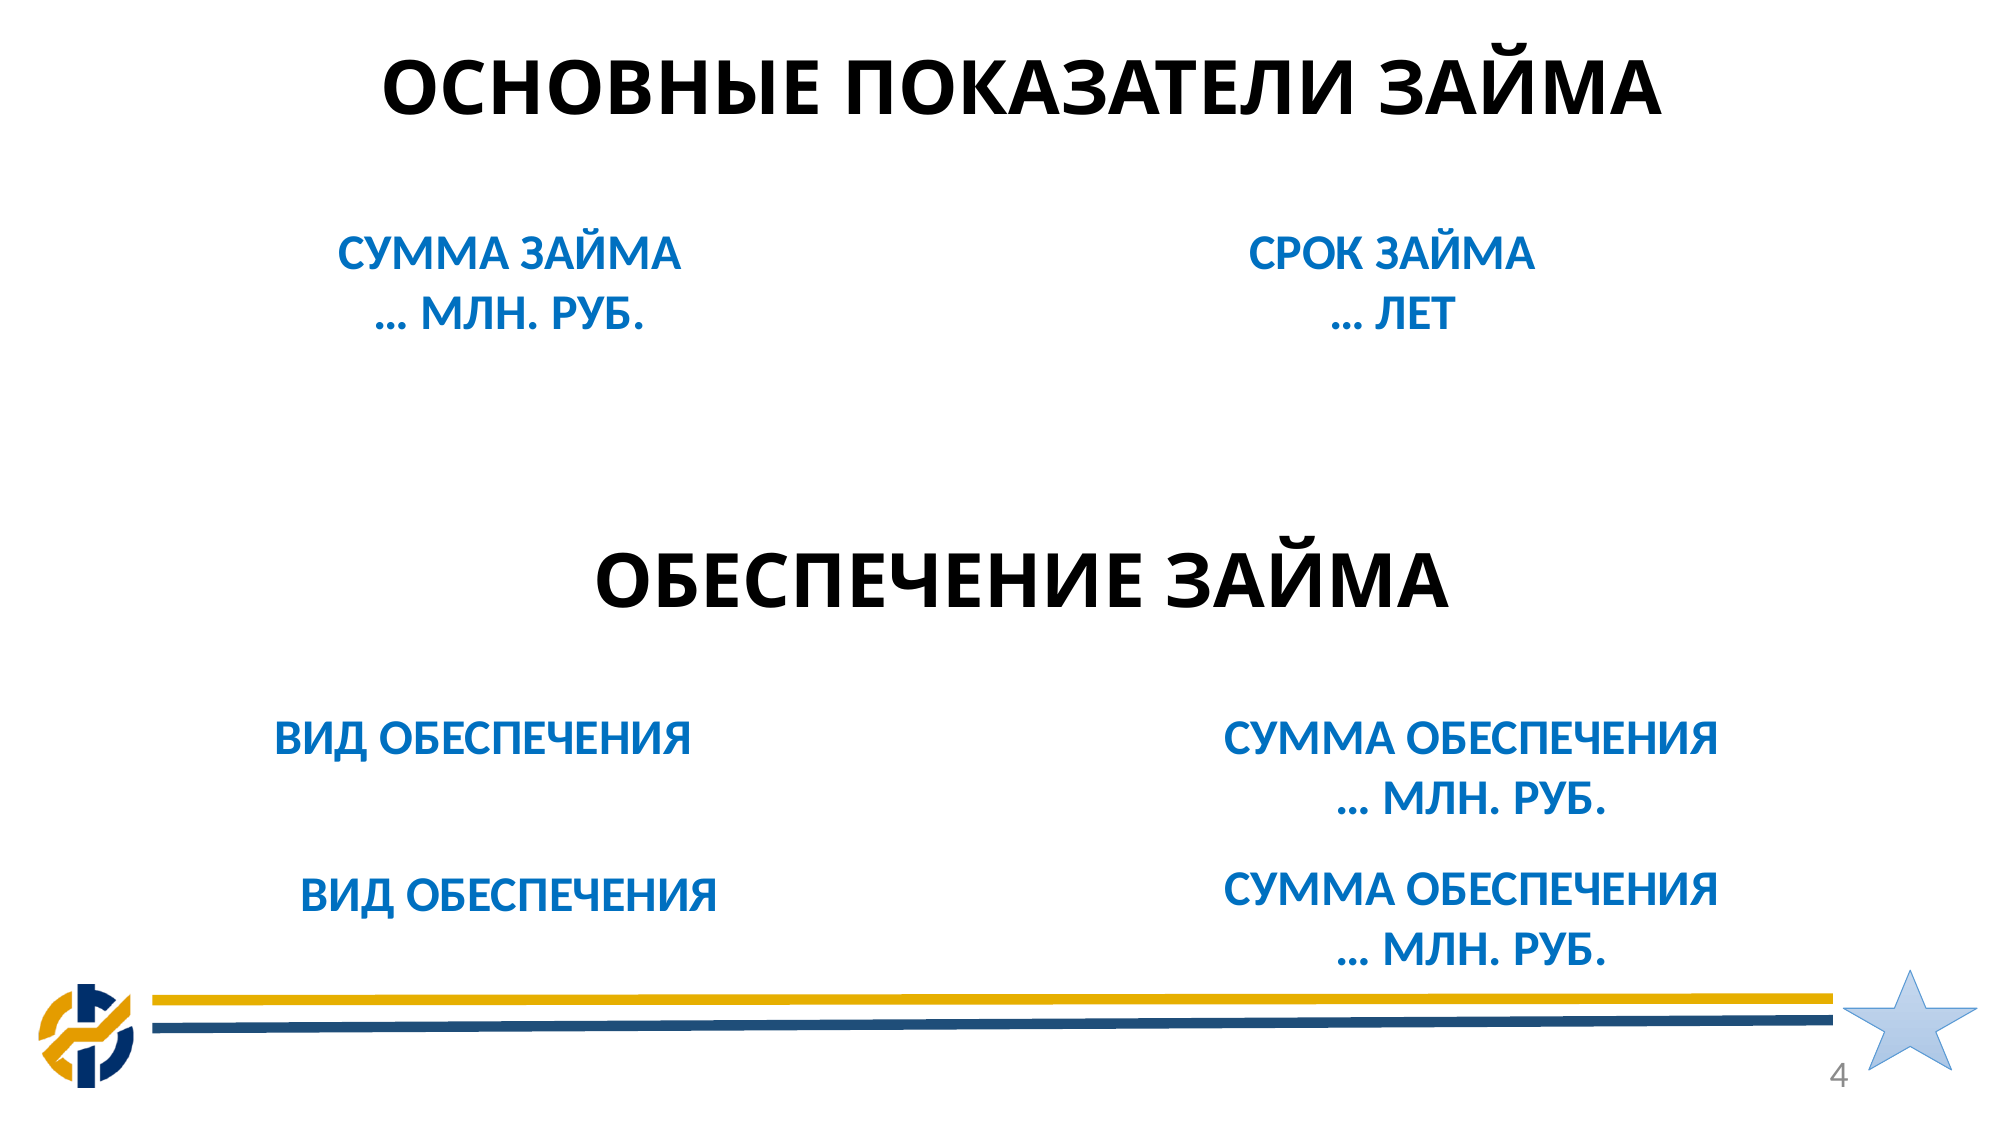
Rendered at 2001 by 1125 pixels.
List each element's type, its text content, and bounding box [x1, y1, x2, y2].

text_box [1842, 969, 1978, 1071]
slide_number 4 [1413, 1042, 1864, 1103]
text_box ВИД ОБЕСПЕЧЕНИЯ [259, 697, 794, 773]
text_box СУММА ЗАЙМА … МЛН. РУБ. [323, 212, 697, 348]
text_box ОСНОВНЫЕ ПОКАЗАТЕЛИ ЗАЙМА [199, 32, 1844, 138]
text_box ВИД ОБЕСПЕЧЕНИЯ [286, 853, 734, 929]
text_box СУММА ОБЕСПЕЧЕНИЯ … МЛН. РУБ. [1209, 697, 1734, 833]
text_box СУММА ОБЕСПЕЧЕНИЯ … МЛН. РУБ. [1209, 848, 1734, 983]
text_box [152, 1020, 1833, 1029]
picture [34, 984, 138, 1088]
text_box ОБЕСПЕЧЕНИЕ ЗАЙМА [199, 524, 1844, 630]
text_box СРОК ЗАЙМА … ЛЕТ [1234, 212, 1551, 348]
